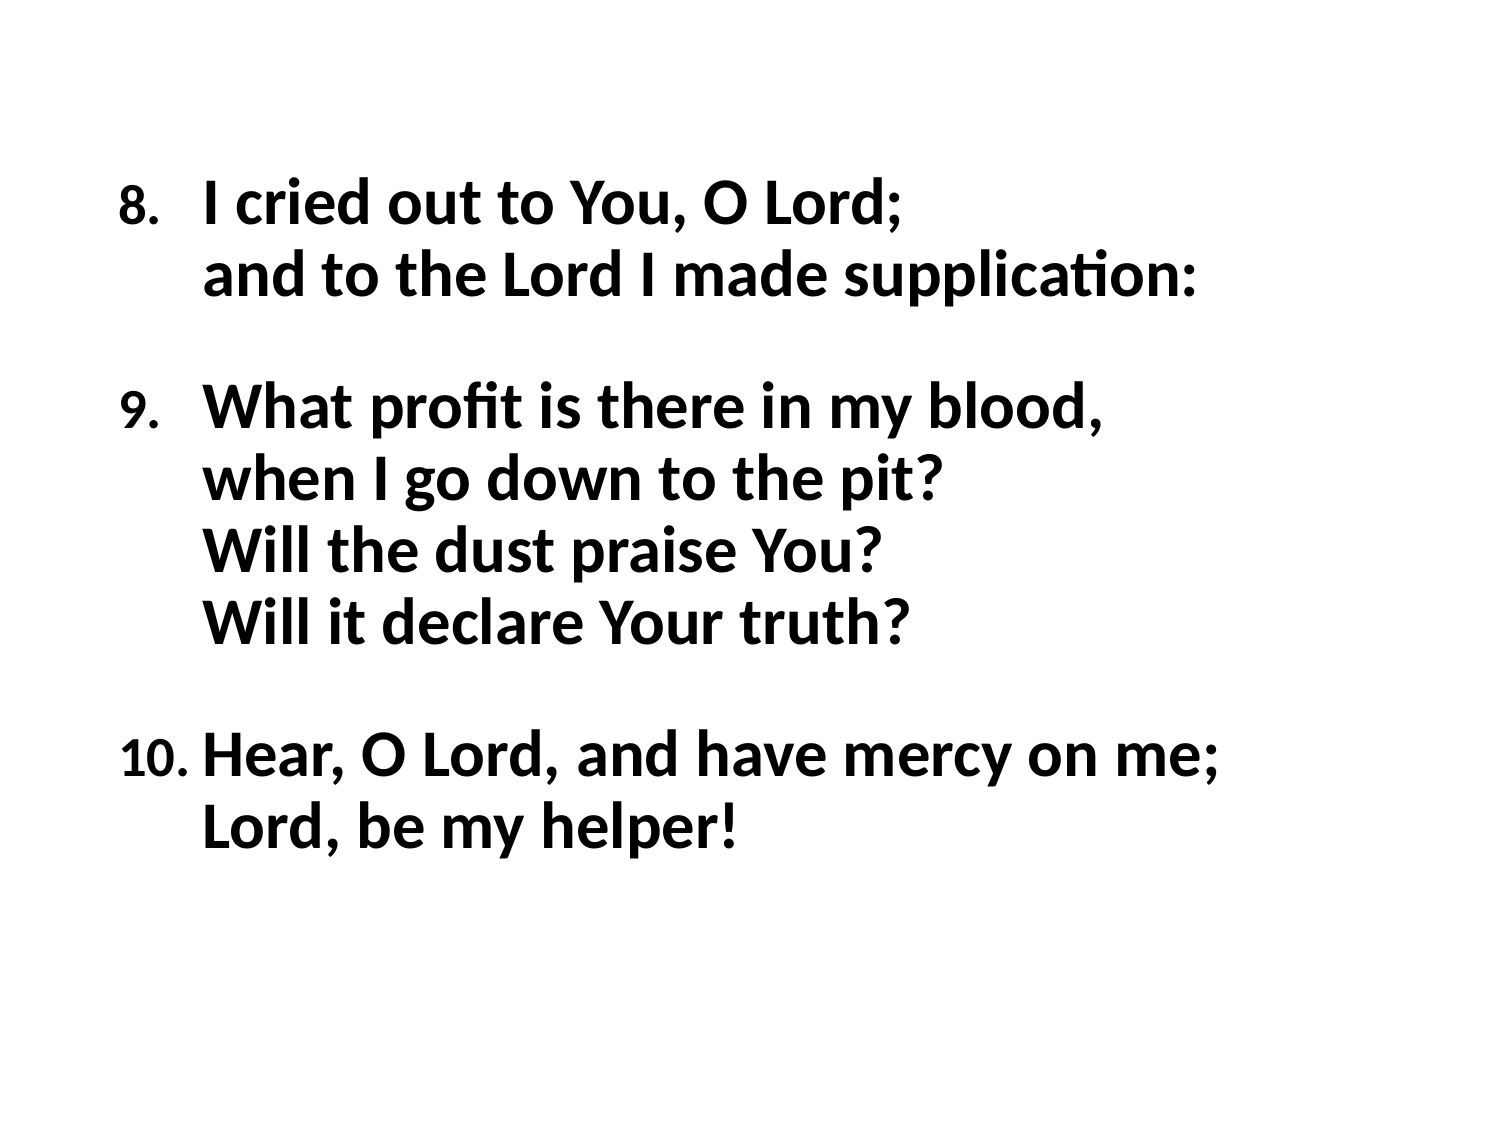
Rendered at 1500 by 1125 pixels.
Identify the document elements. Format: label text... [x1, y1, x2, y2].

list I cried out to You, O Lord; and to the Lord I made supplication: What profit is there in my blood, when I go down to the pit? Will the dust praise You? Will it declare Your truth? Hear, O Lord, and have mercy on me; Lord, be my helper! [103, 159, 1428, 1014]
